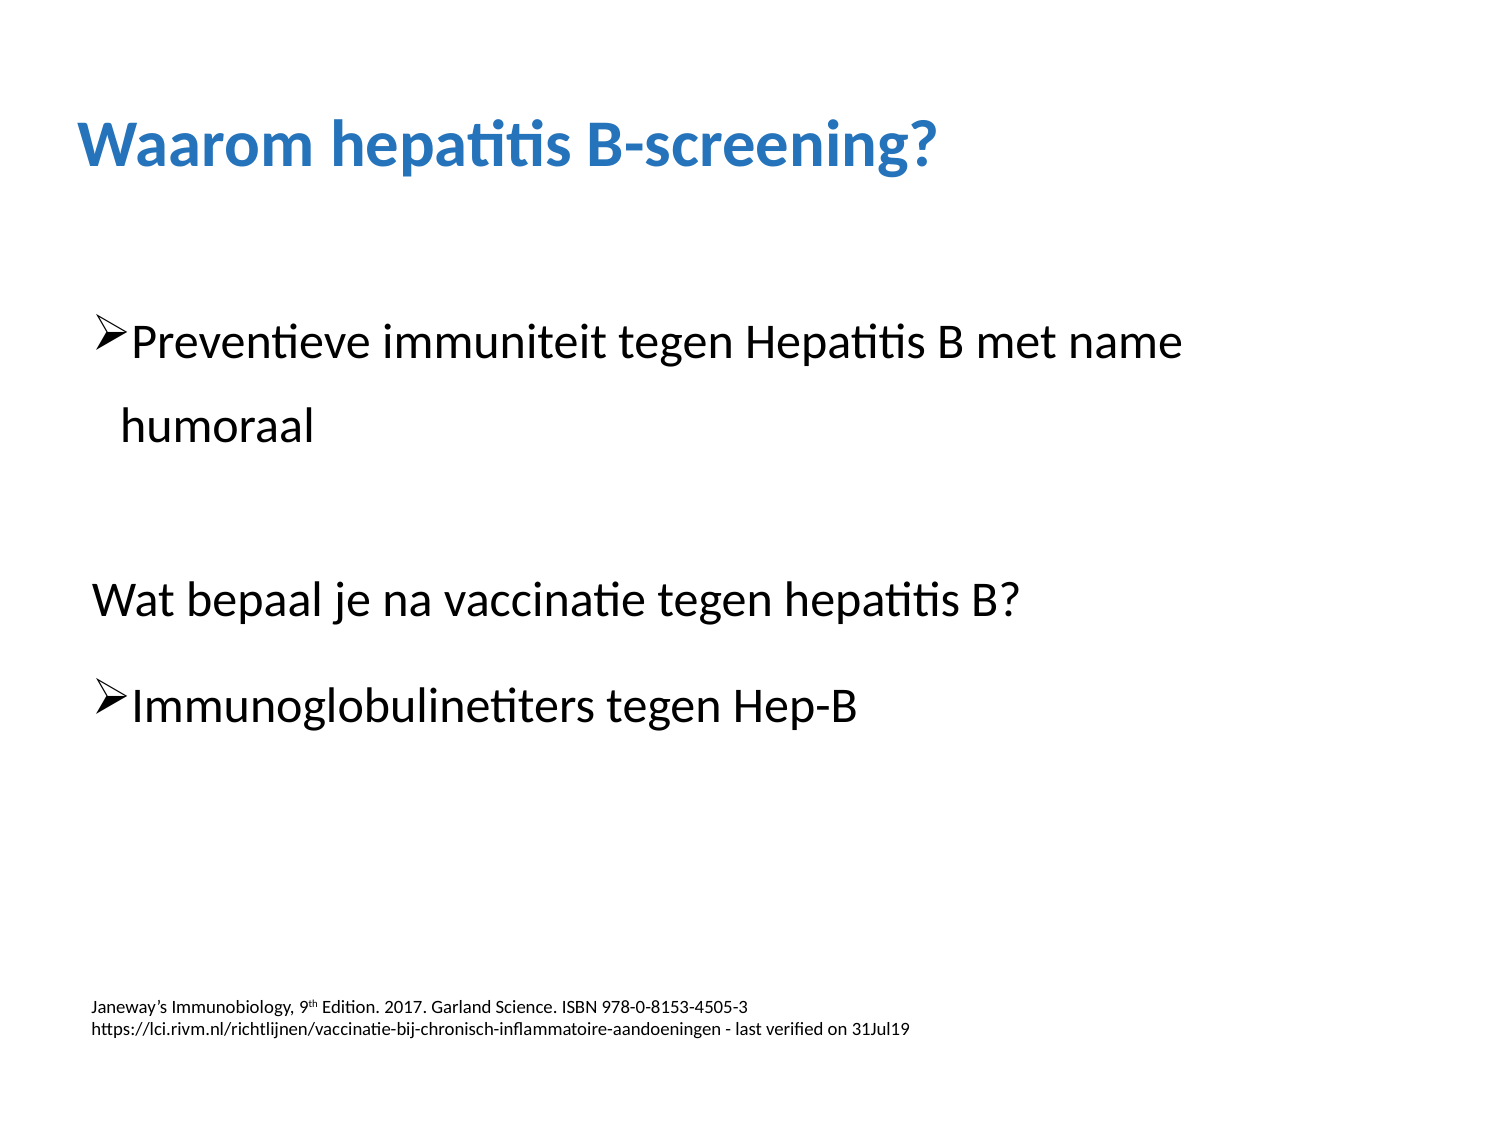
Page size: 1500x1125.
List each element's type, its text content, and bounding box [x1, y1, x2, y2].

list Preventieve immuniteit tegen Hepatitis B met name humoraal Wat bepaal je na vaccinatie tegen hepatitis B? Immunoglobulinetiters tegen Hep-B [76, 276, 1208, 849]
title Waarom hepatitis B-screening? [62, 0, 1413, 188]
text_box Janeway’s Immunobiology, 9th Edition. 2017. Garland Science. ISBN 978-0-8153-4505-3 https://lci.rivm.nl/richtlijnen/vaccinatie-bij-chronisch-inflammatoire-aandoeningen - last verified on 31Jul19 [76, 987, 971, 1070]
